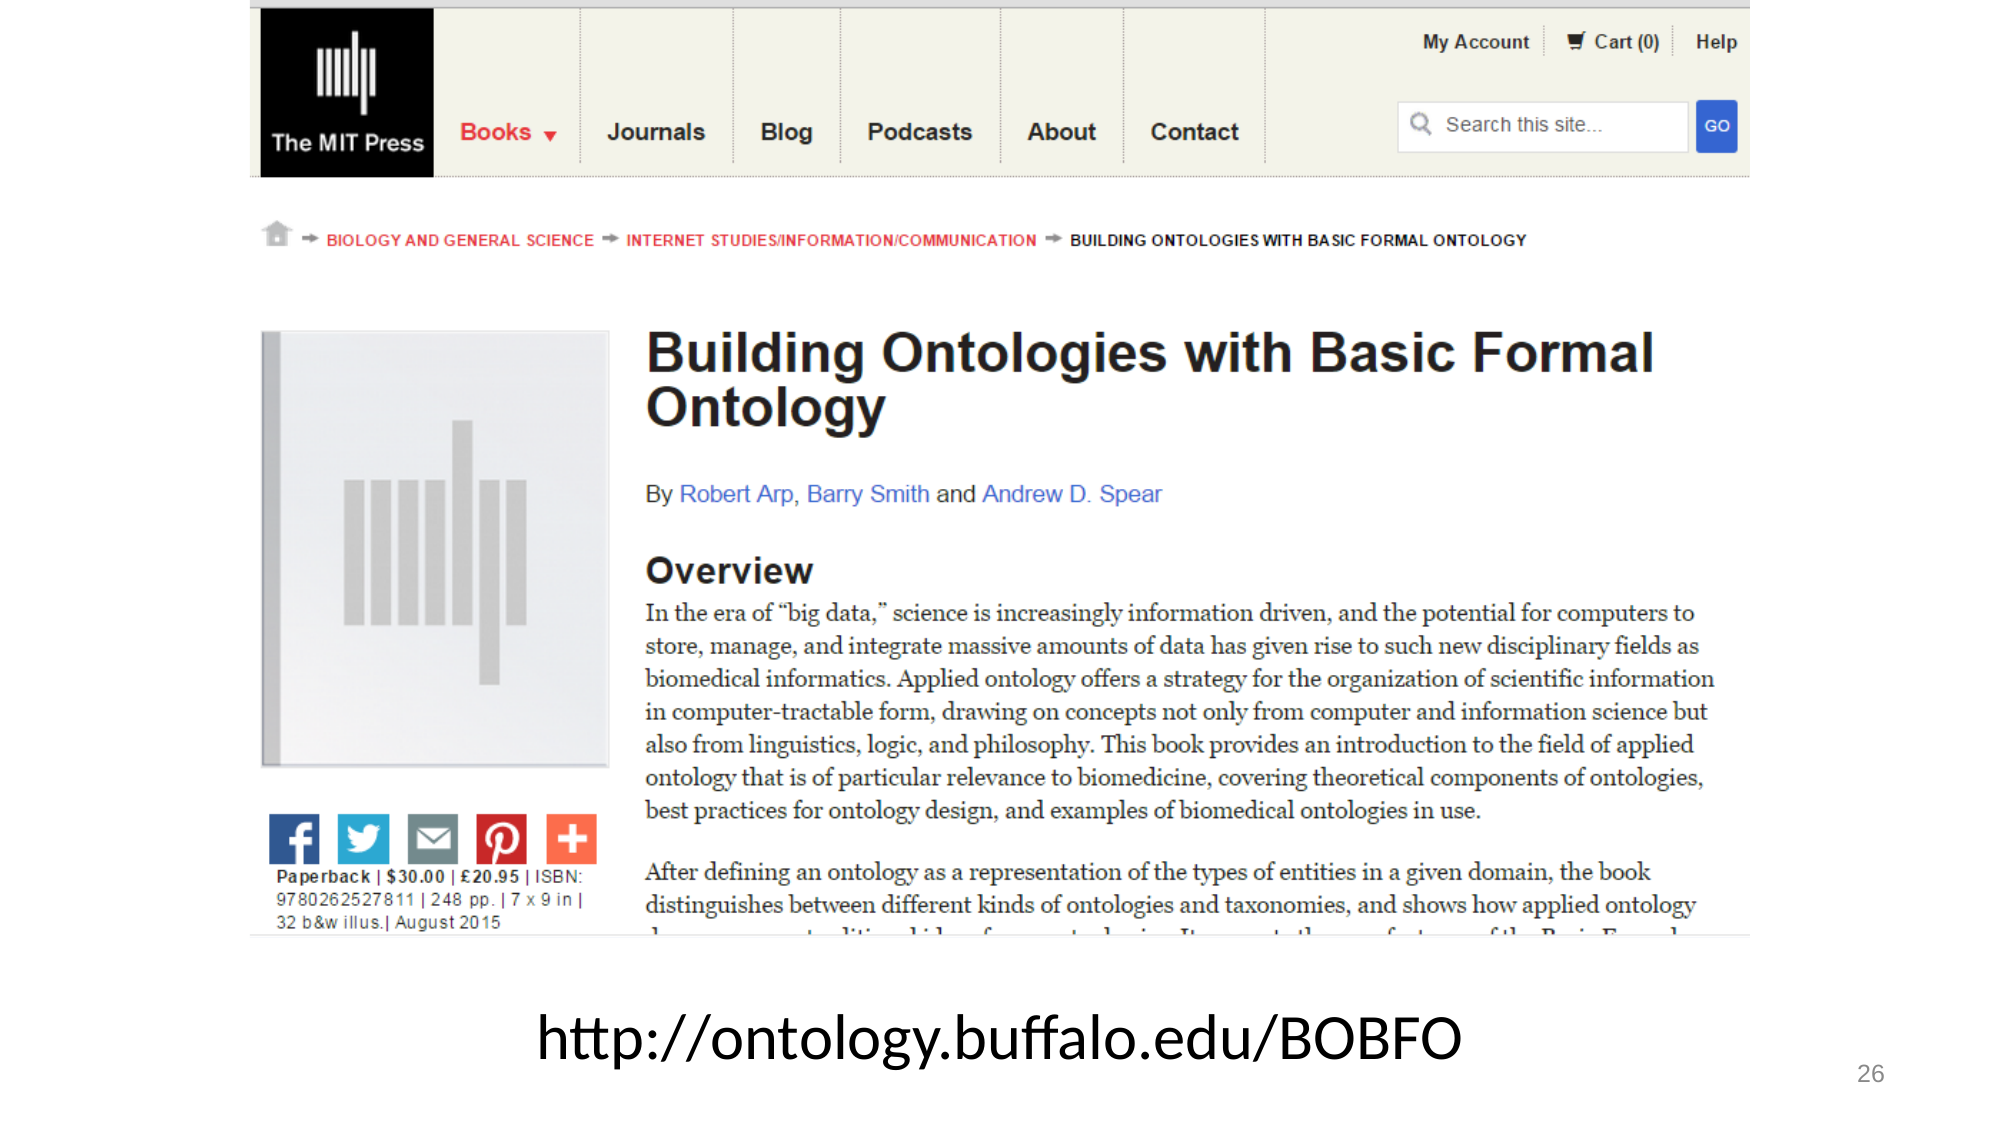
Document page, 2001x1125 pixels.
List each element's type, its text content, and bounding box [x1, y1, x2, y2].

picture [249, 0, 1751, 938]
list http://ontology.buffalo.edu/BOBFO [324, 987, 1675, 1080]
slide_number 26 [1433, 1042, 1900, 1103]
